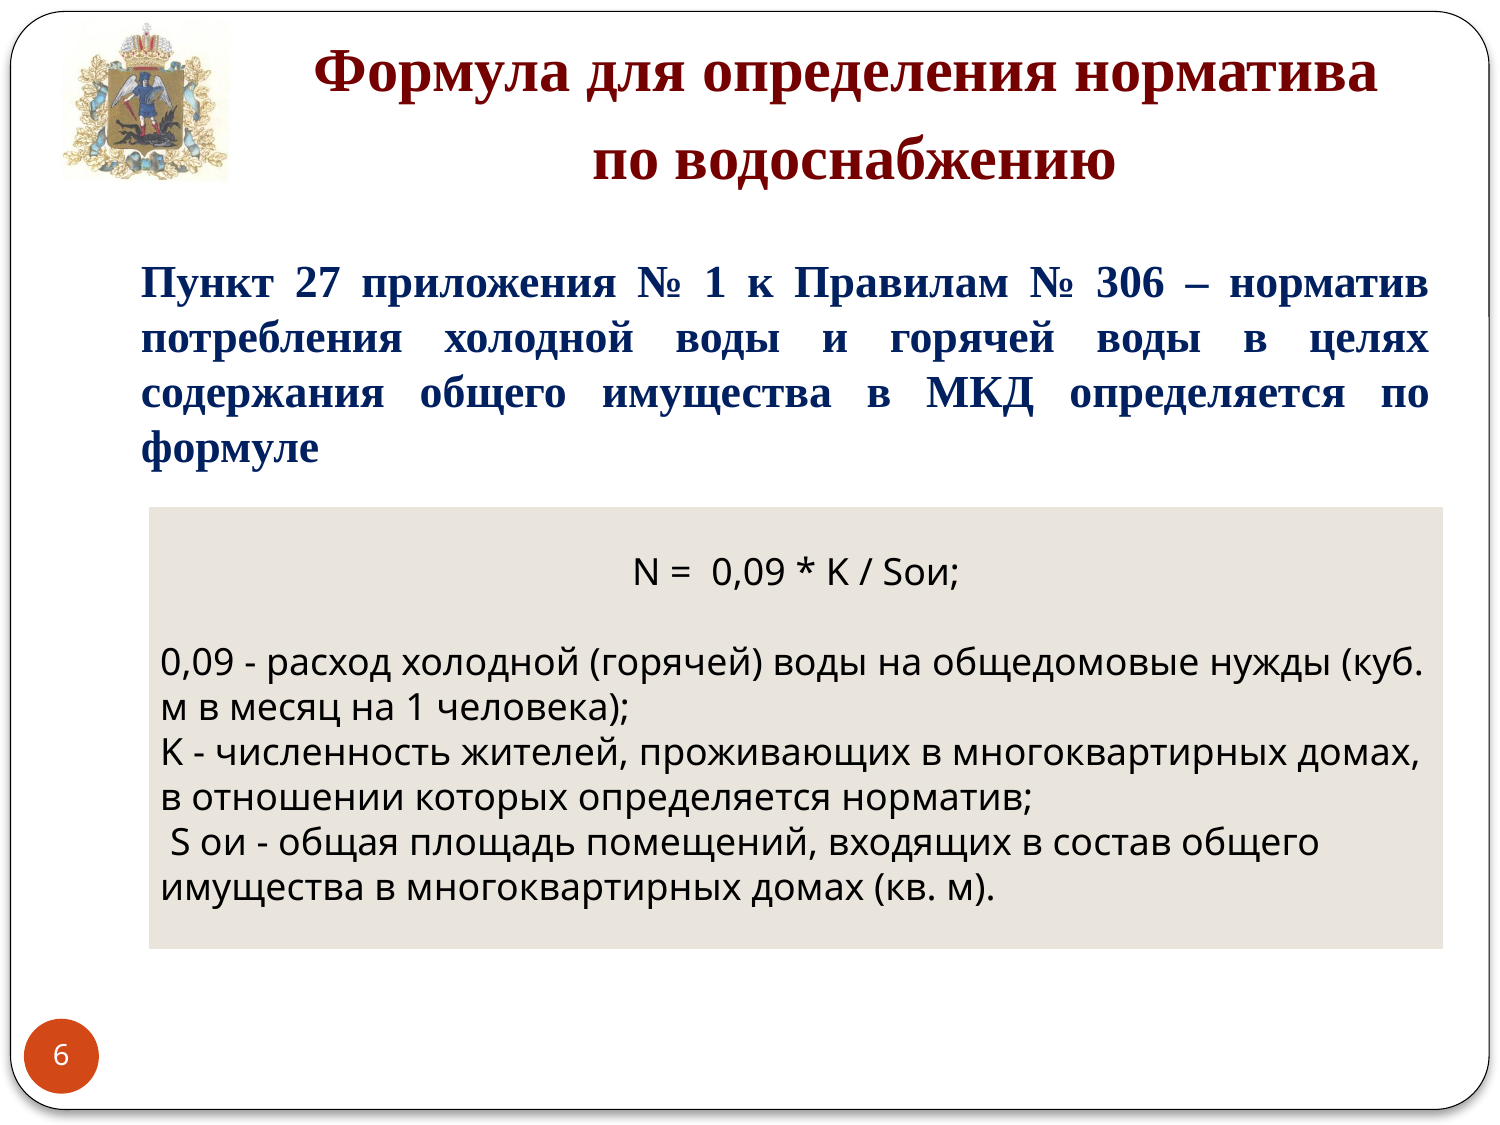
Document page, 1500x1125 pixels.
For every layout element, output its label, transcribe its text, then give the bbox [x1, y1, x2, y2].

slide_number 6 [23, 1018, 99, 1094]
text_box N = 0,09 * K / Sои; 0,09 - расход холодной (горячей) воды на общедомовые нужды (куб. м в месяц на 1 человека); K - численность жителей, проживающих в многоквартирных домах, в отношении которых определяется норматив; S ои - общая площадь помещений, входящих в состав общего имущества в многоквартирных домах (кв. м). [142, 500, 1450, 956]
text_box Пункт 27 приложения № 1 к Правилам № 306 – норматив потребления холодной воды и горячей воды в целях содержания общего имущества в МКД определяется по формуле [123, 243, 1447, 481]
text_box Формула для определения норматива по водоснабжению [238, 38, 1471, 183]
picture [60, 18, 231, 183]
